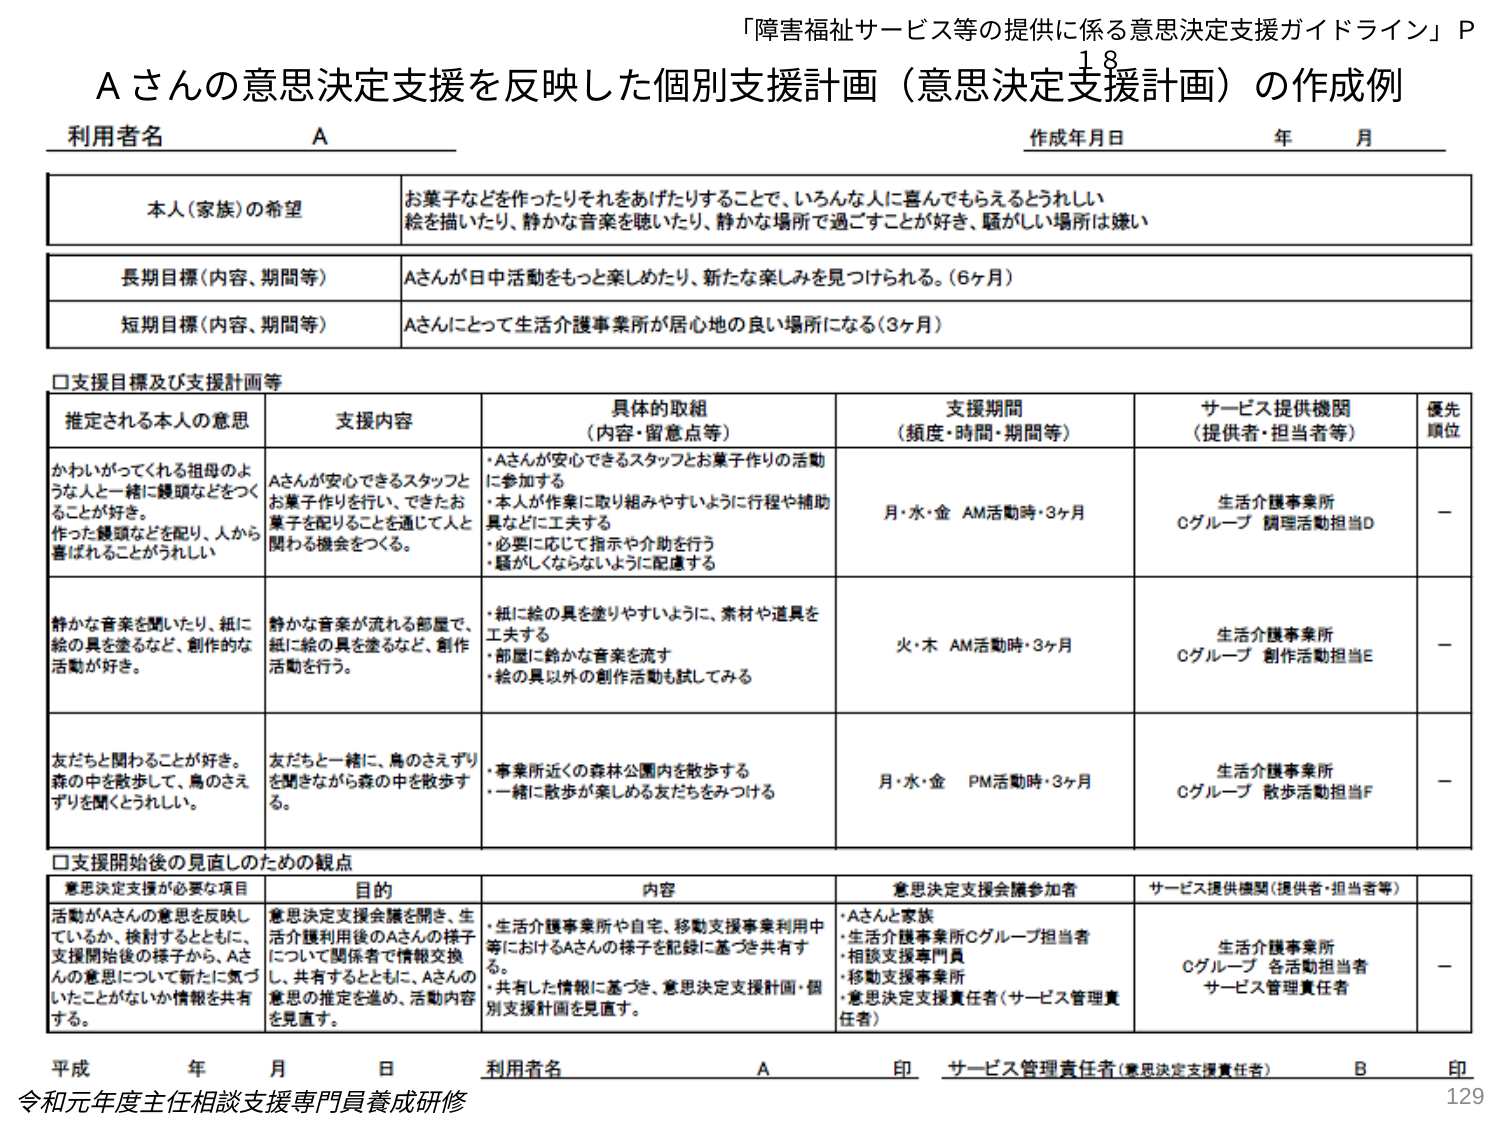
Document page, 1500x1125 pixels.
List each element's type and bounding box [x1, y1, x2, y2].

text_box [0, 1079, 591, 1125]
text_box [0, 7, 1500, 115]
slide_number [1149, 1065, 1500, 1125]
picture [29, 117, 1483, 1095]
